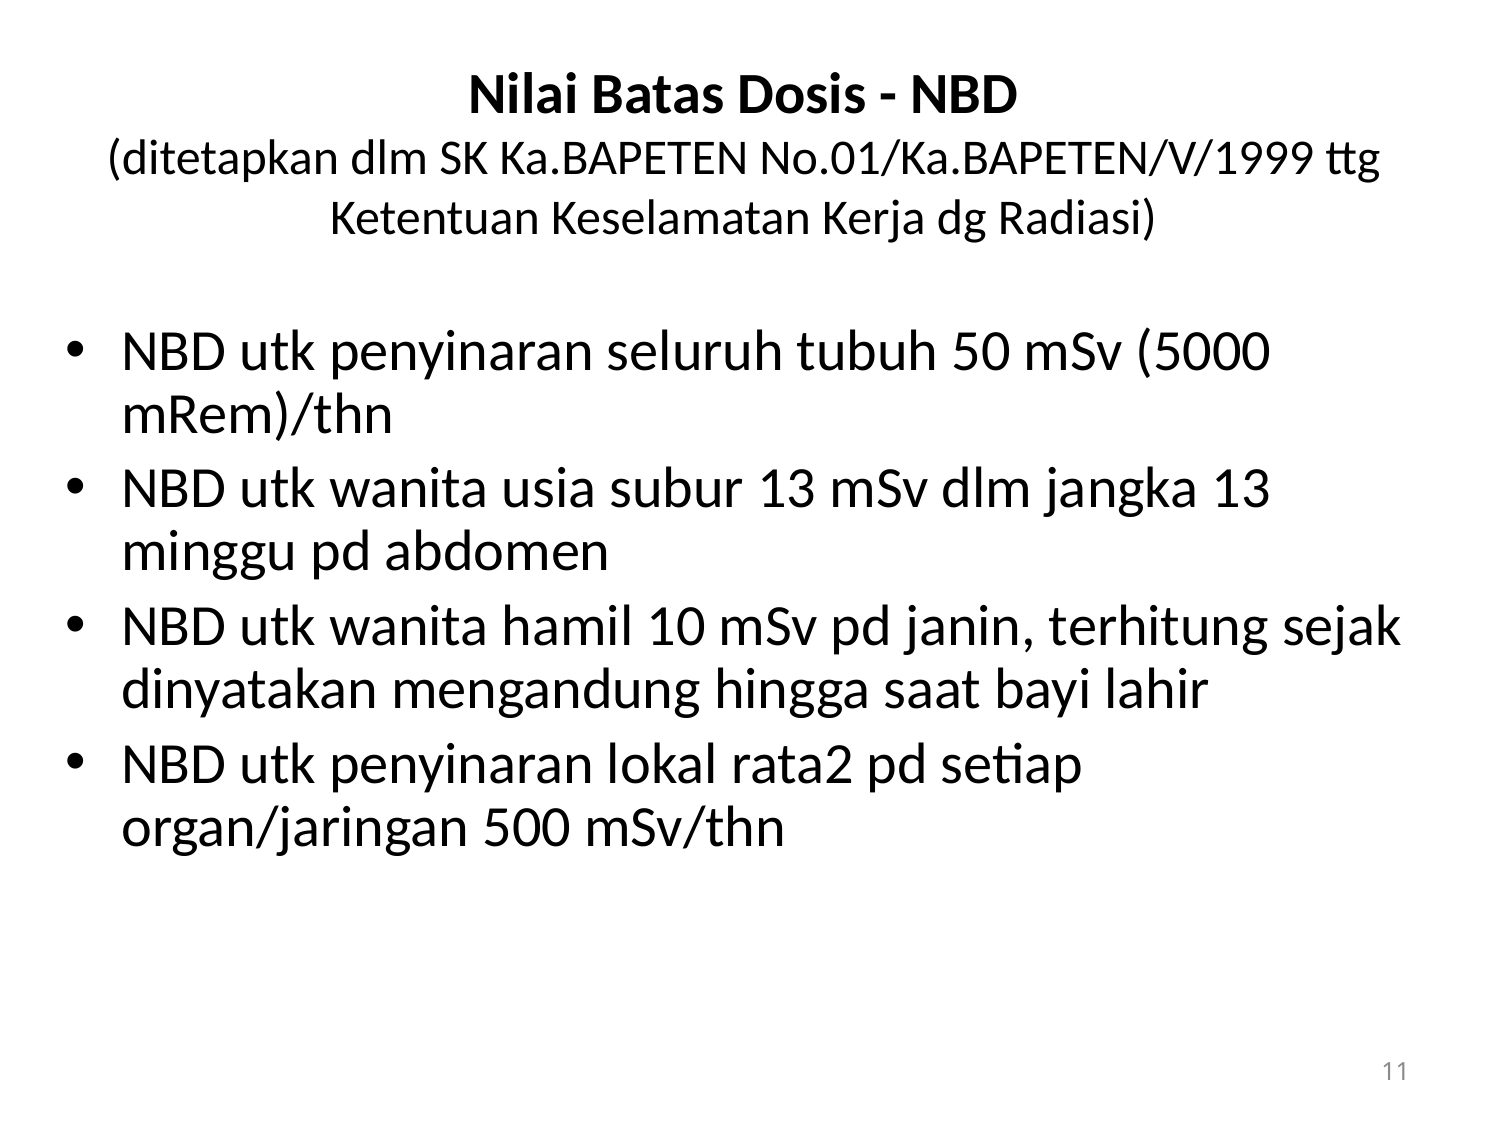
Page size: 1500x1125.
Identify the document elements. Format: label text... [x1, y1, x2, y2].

list NBD utk penyinaran seluruh tubuh 50 mSv (5000 mRem)/thn NBD utk wanita usia subur 13 mSv dlm jangka 13 minggu pd abdomen NBD utk wanita hamil 10 mSv pd janin, terhitung sejak dinyatakan mengandung hingga saat bayi lahir NBD utk penyinaran lokal rata2 pd setiap organ/jaringan 500 mSv/thn [50, 312, 1425, 988]
title Nilai Batas Dosis - NBD (ditetapkan dlm SK Ka.BAPETEN No.01/Ka.BAPETEN/V/1999 ttg Ketentuan Keselamatan Kerja dg Radiasi) [37, 37, 1450, 263]
slide_number 11 [1074, 1042, 1425, 1103]
